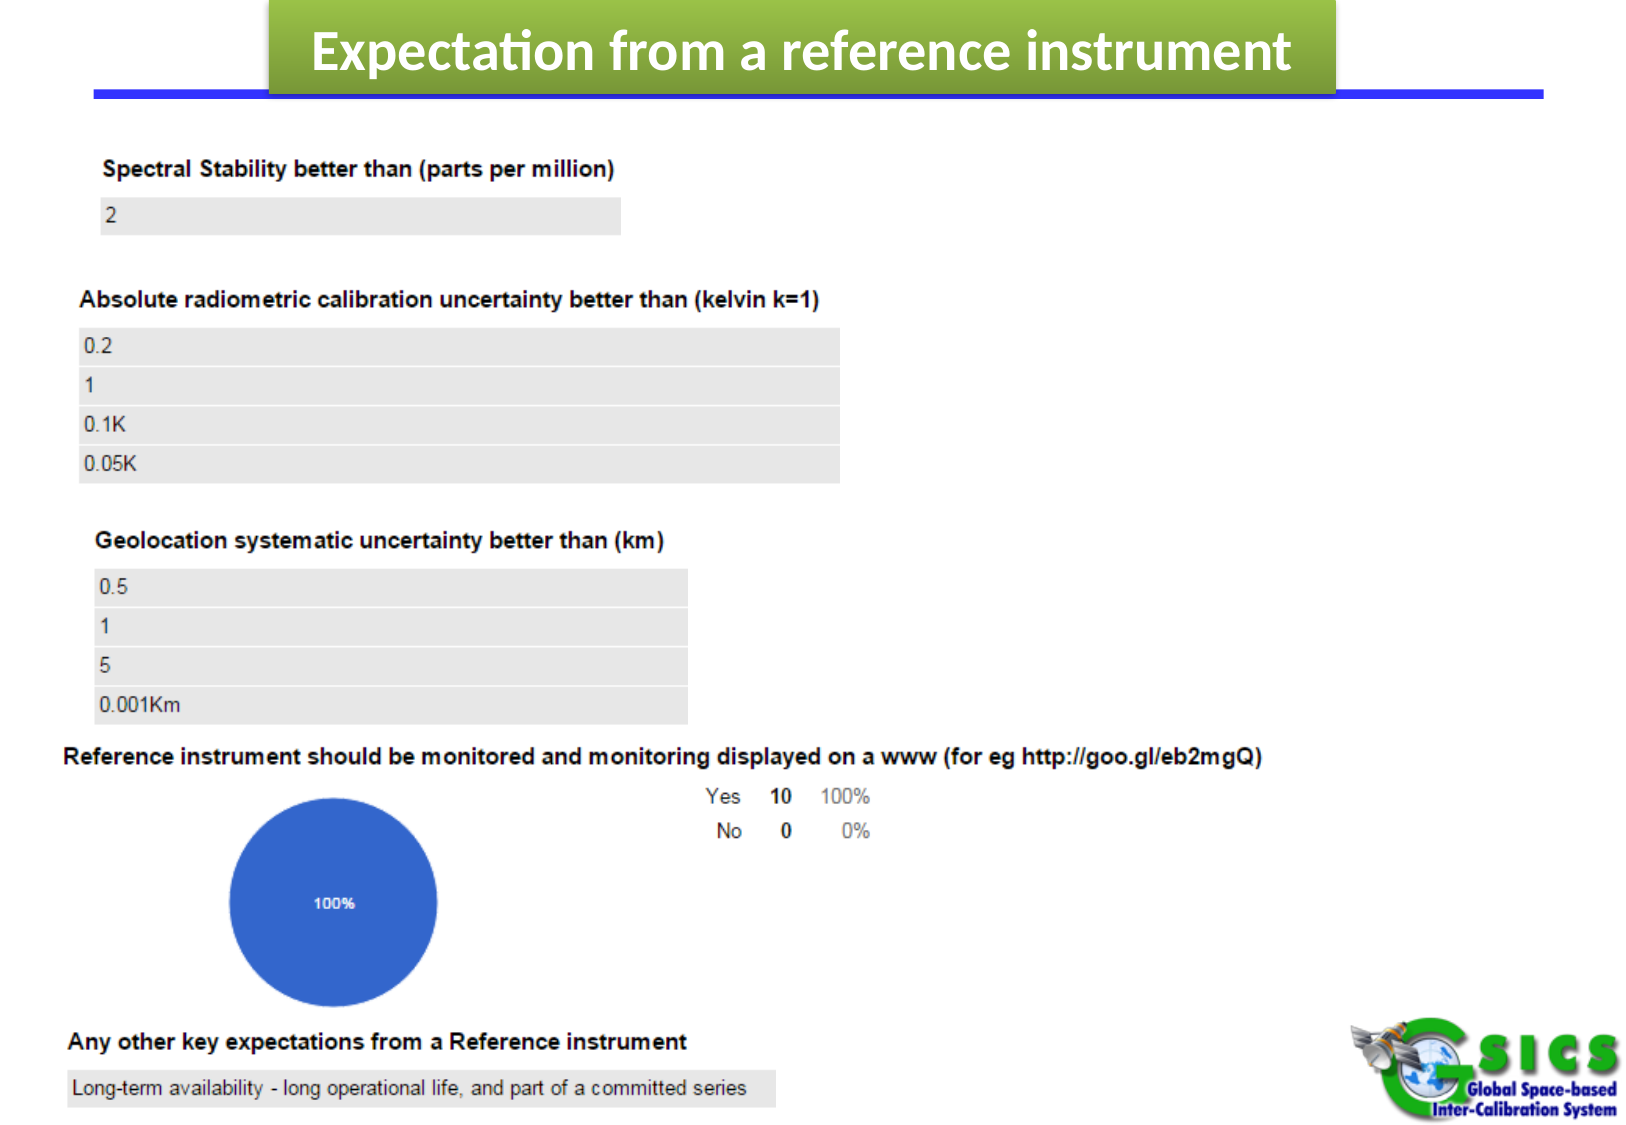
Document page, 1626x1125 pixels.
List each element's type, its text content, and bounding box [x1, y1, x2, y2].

picture [87, 525, 688, 728]
text_box Expectation from a reference instrument [268, 0, 1336, 94]
picture [63, 1027, 777, 1125]
picture [1343, 1010, 1625, 1125]
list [90, 144, 621, 238]
picture [60, 738, 1286, 1022]
picture [70, 281, 840, 501]
